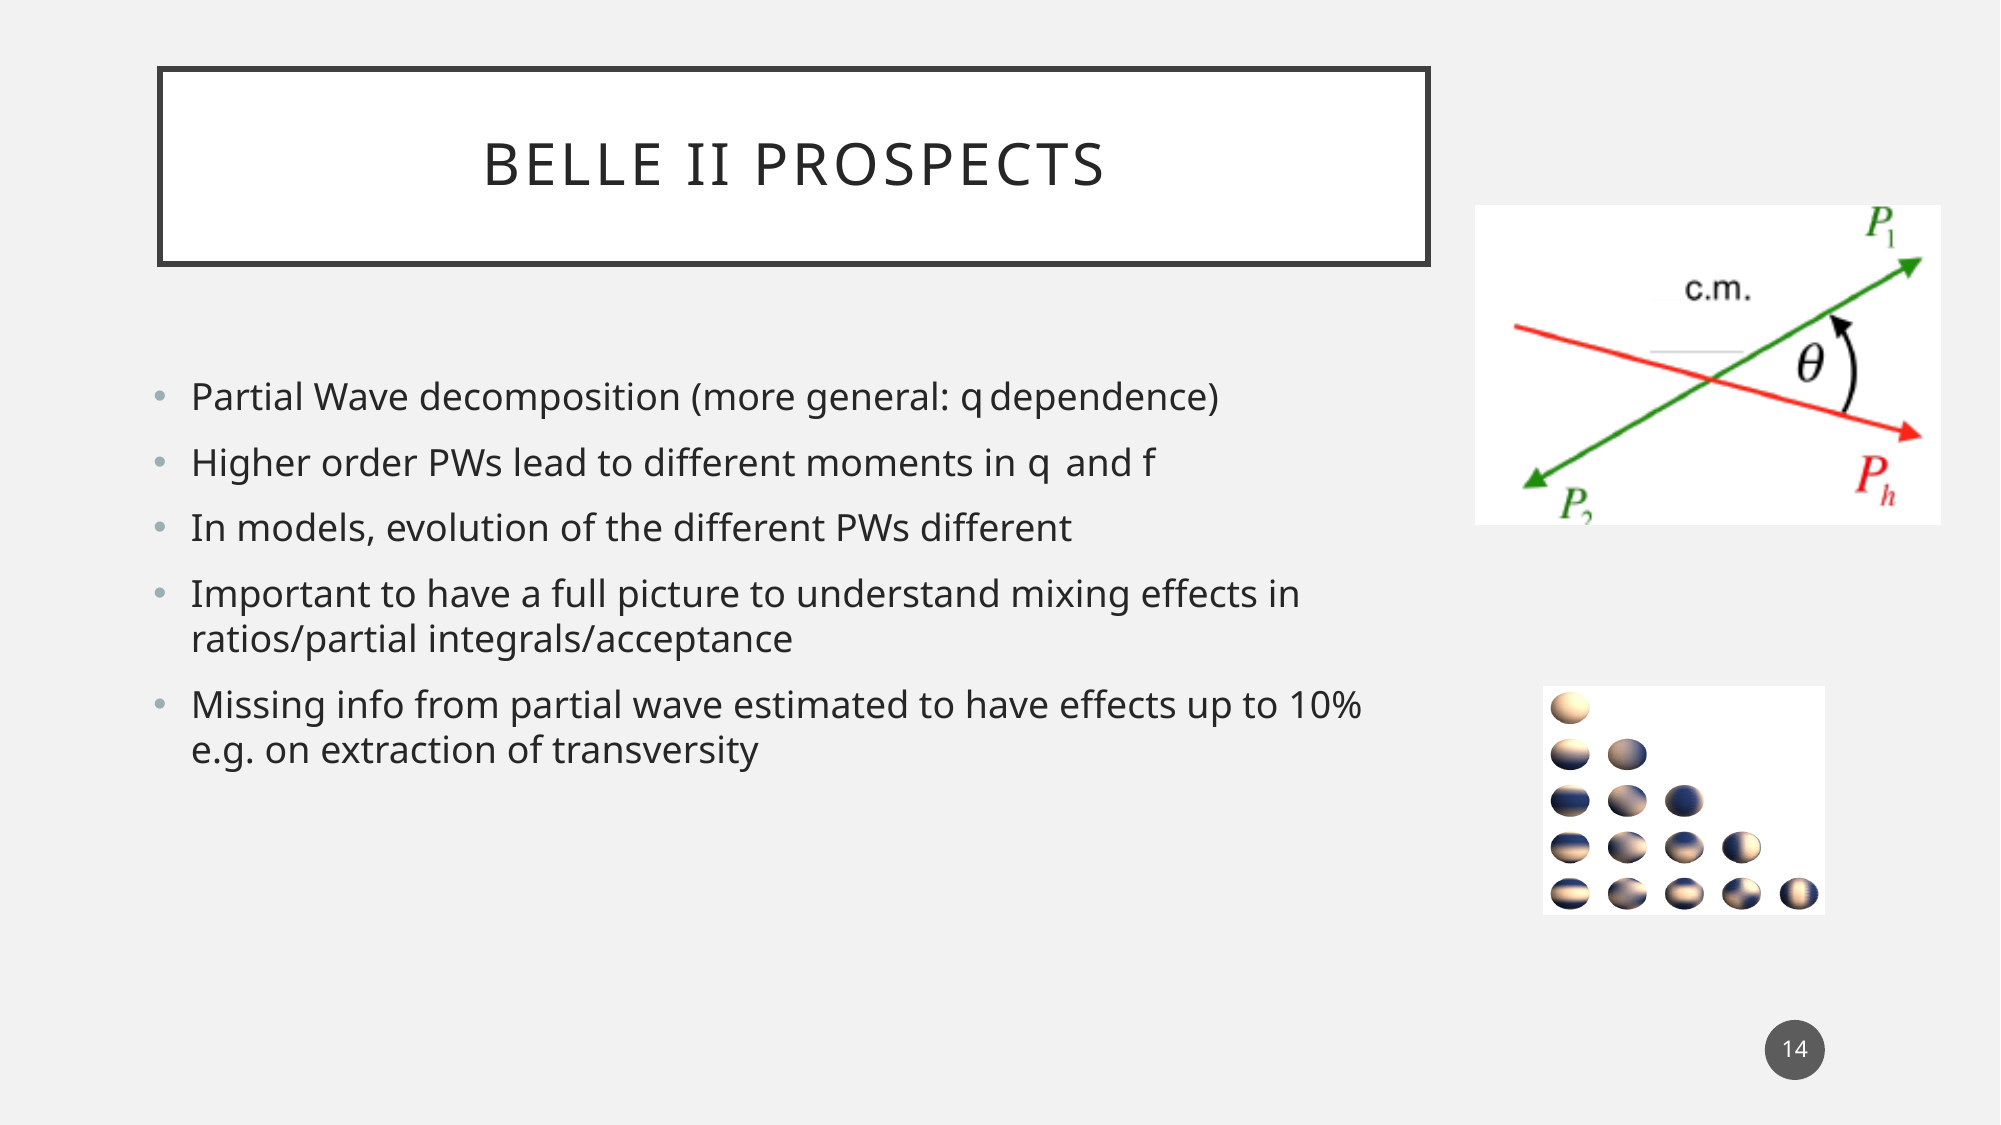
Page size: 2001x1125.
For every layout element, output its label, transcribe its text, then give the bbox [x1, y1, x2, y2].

title Belle II prospects [157, 66, 1431, 267]
slide_number 14 [1764, 1019, 1825, 1080]
list Partial Wave decomposition (more general: q dependence) Higher order PWs lead to different moments in q and f In models, evolution of the different PWs different Important to have a full picture to understand mixing effects in ratios/partial integrals/acceptance Missing info from partial wave estimated to have effects up to 10% e.g. on extraction of transversity [138, 365, 1407, 875]
picture [1543, 686, 1825, 915]
picture [1475, 205, 1941, 525]
